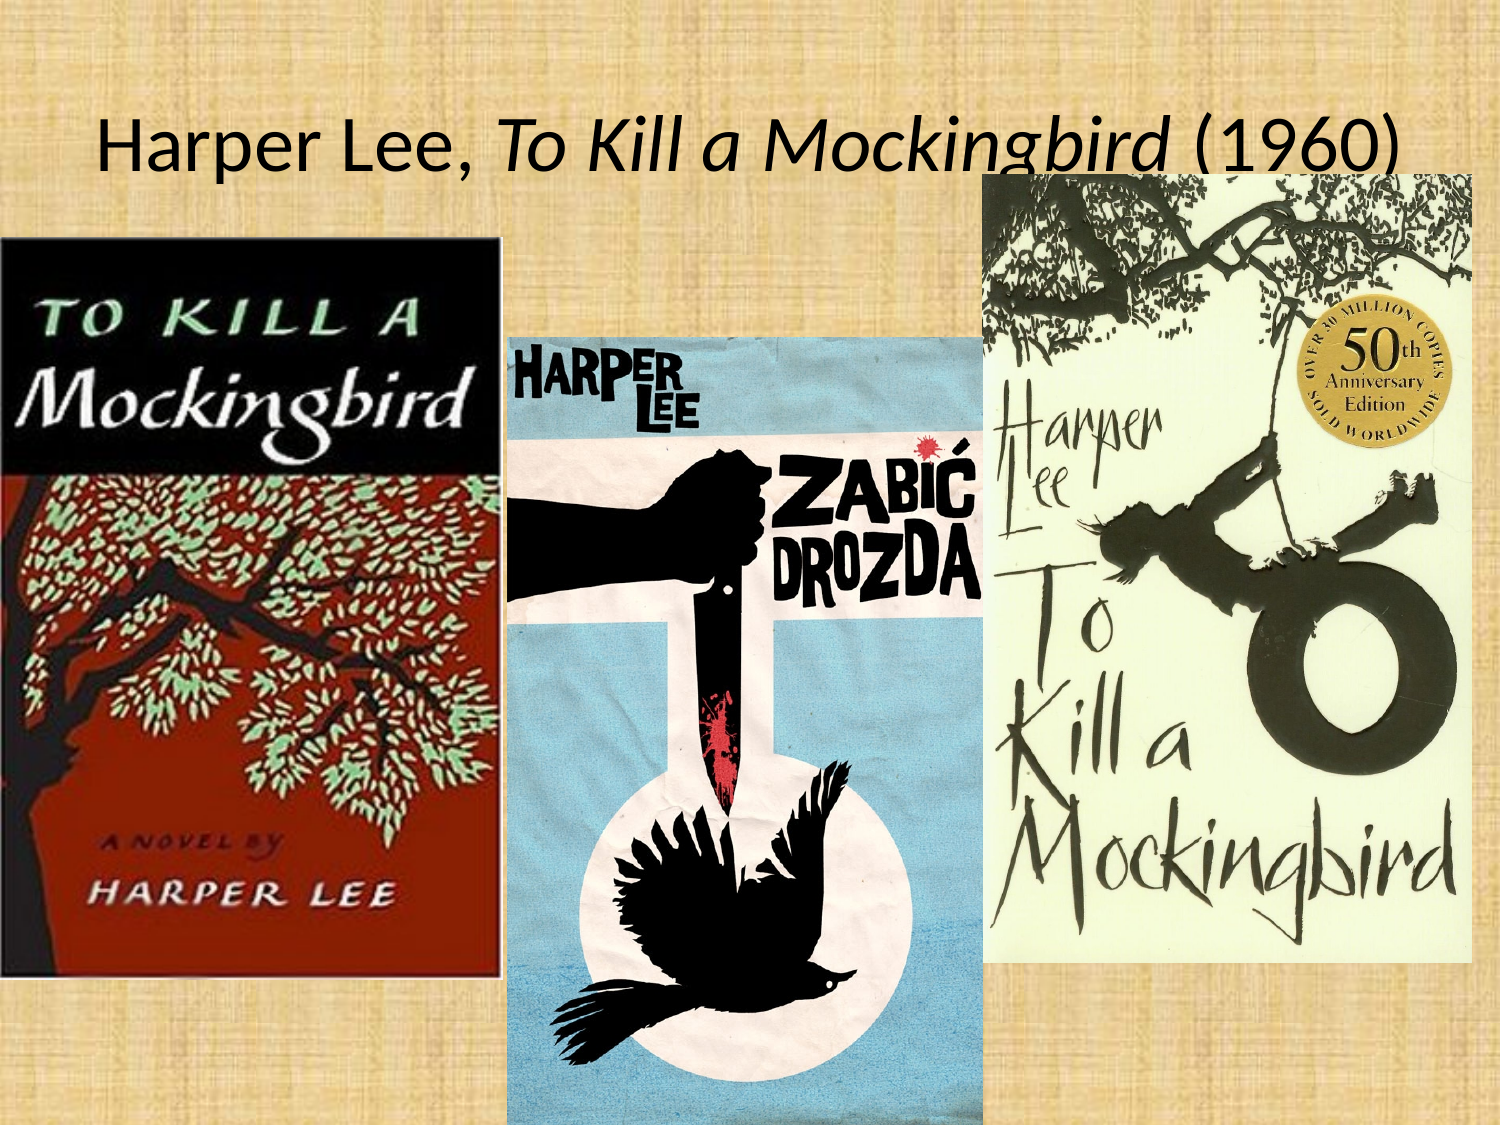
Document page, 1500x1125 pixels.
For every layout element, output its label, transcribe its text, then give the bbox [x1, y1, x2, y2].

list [0, 237, 504, 981]
title Harper Lee, To Kill a Mockingbird (1960) [75, 45, 1425, 233]
picture [0, 0, 1500, 1125]
